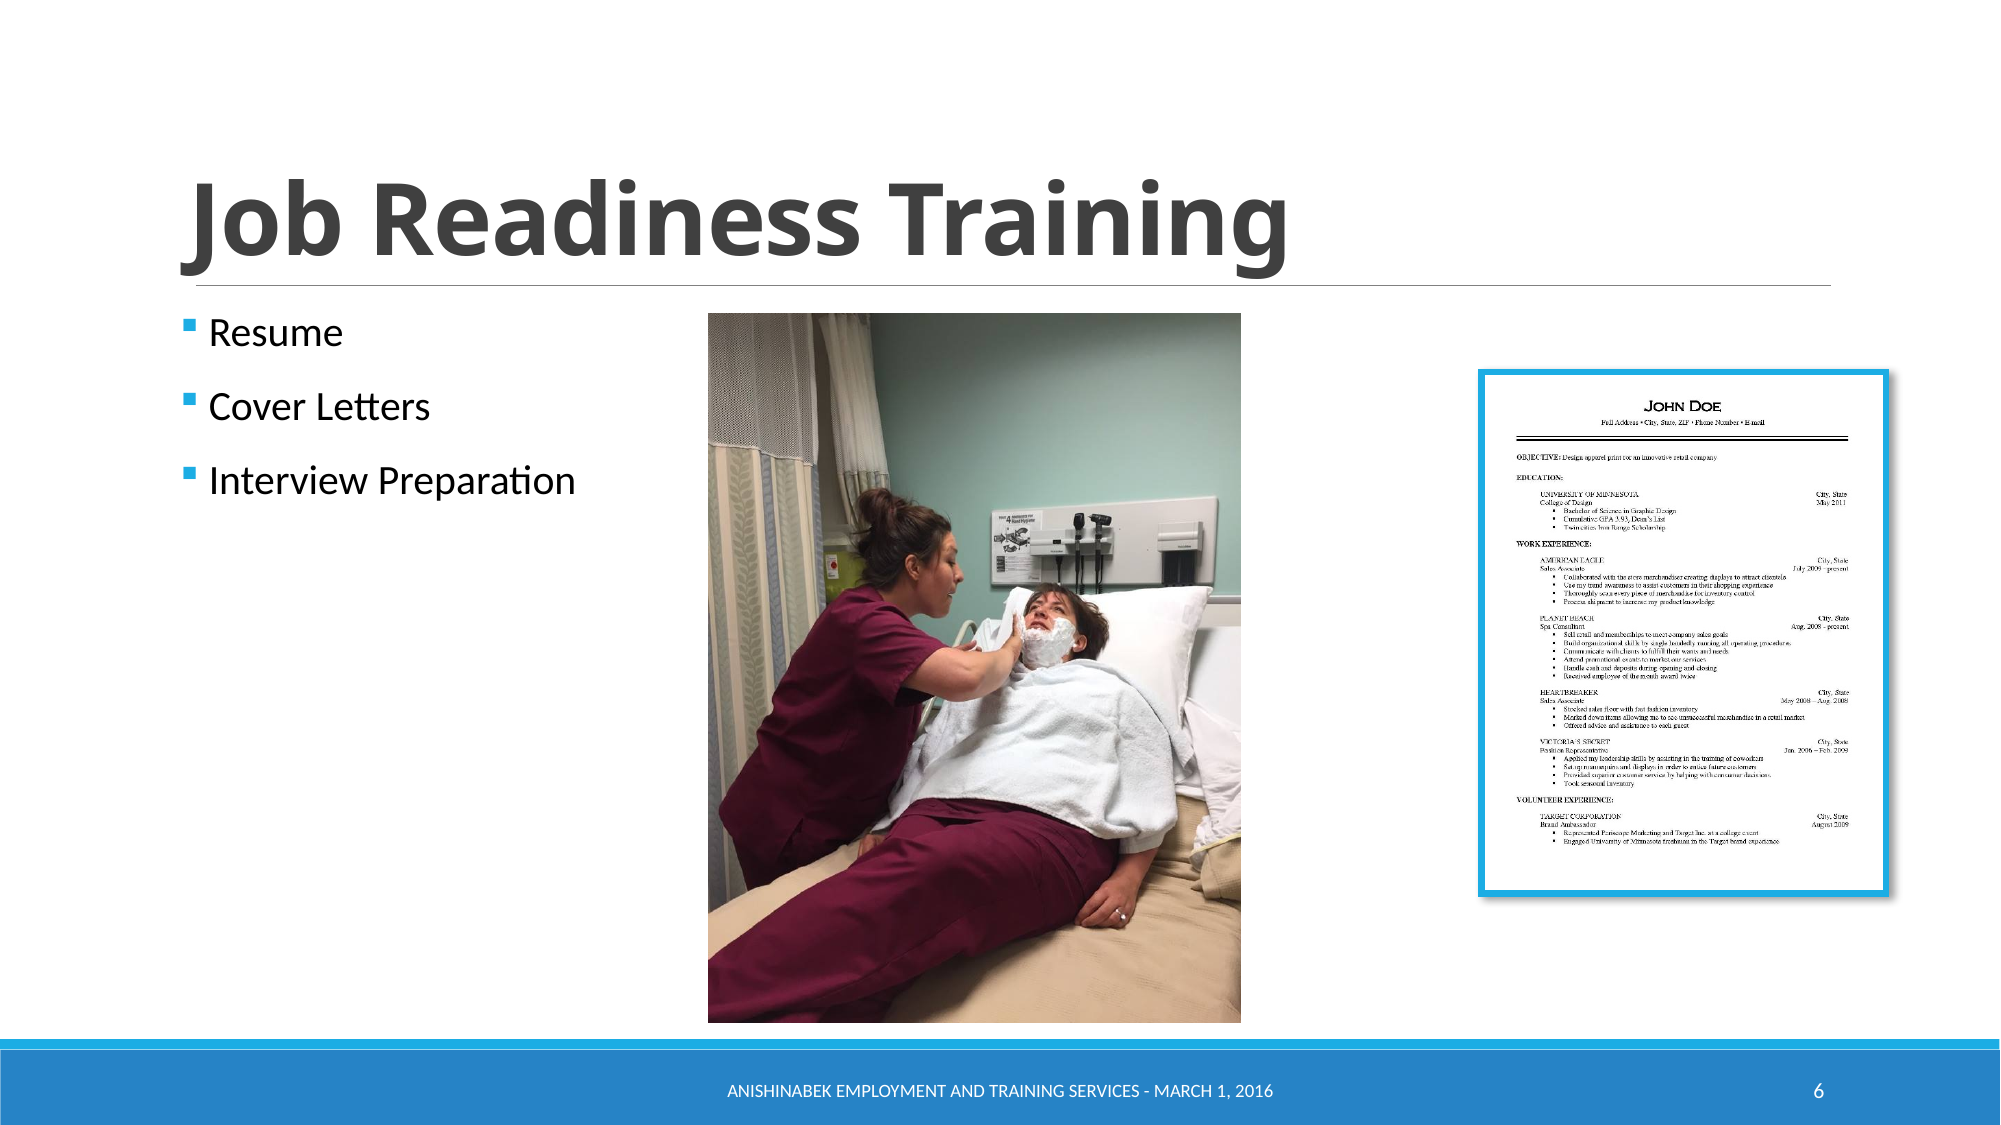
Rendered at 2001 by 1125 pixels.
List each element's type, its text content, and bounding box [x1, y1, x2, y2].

list Resume Cover Letters Interview Preparation [180, 302, 1830, 963]
picture [707, 312, 1241, 1024]
picture [1484, 374, 1884, 892]
slide_number 6 [1624, 1059, 1840, 1120]
title Job Readiness Training [173, 45, 1824, 284]
footer Anishinabek Employment and Training Services - March 1, 2016 [604, 1059, 1396, 1120]
